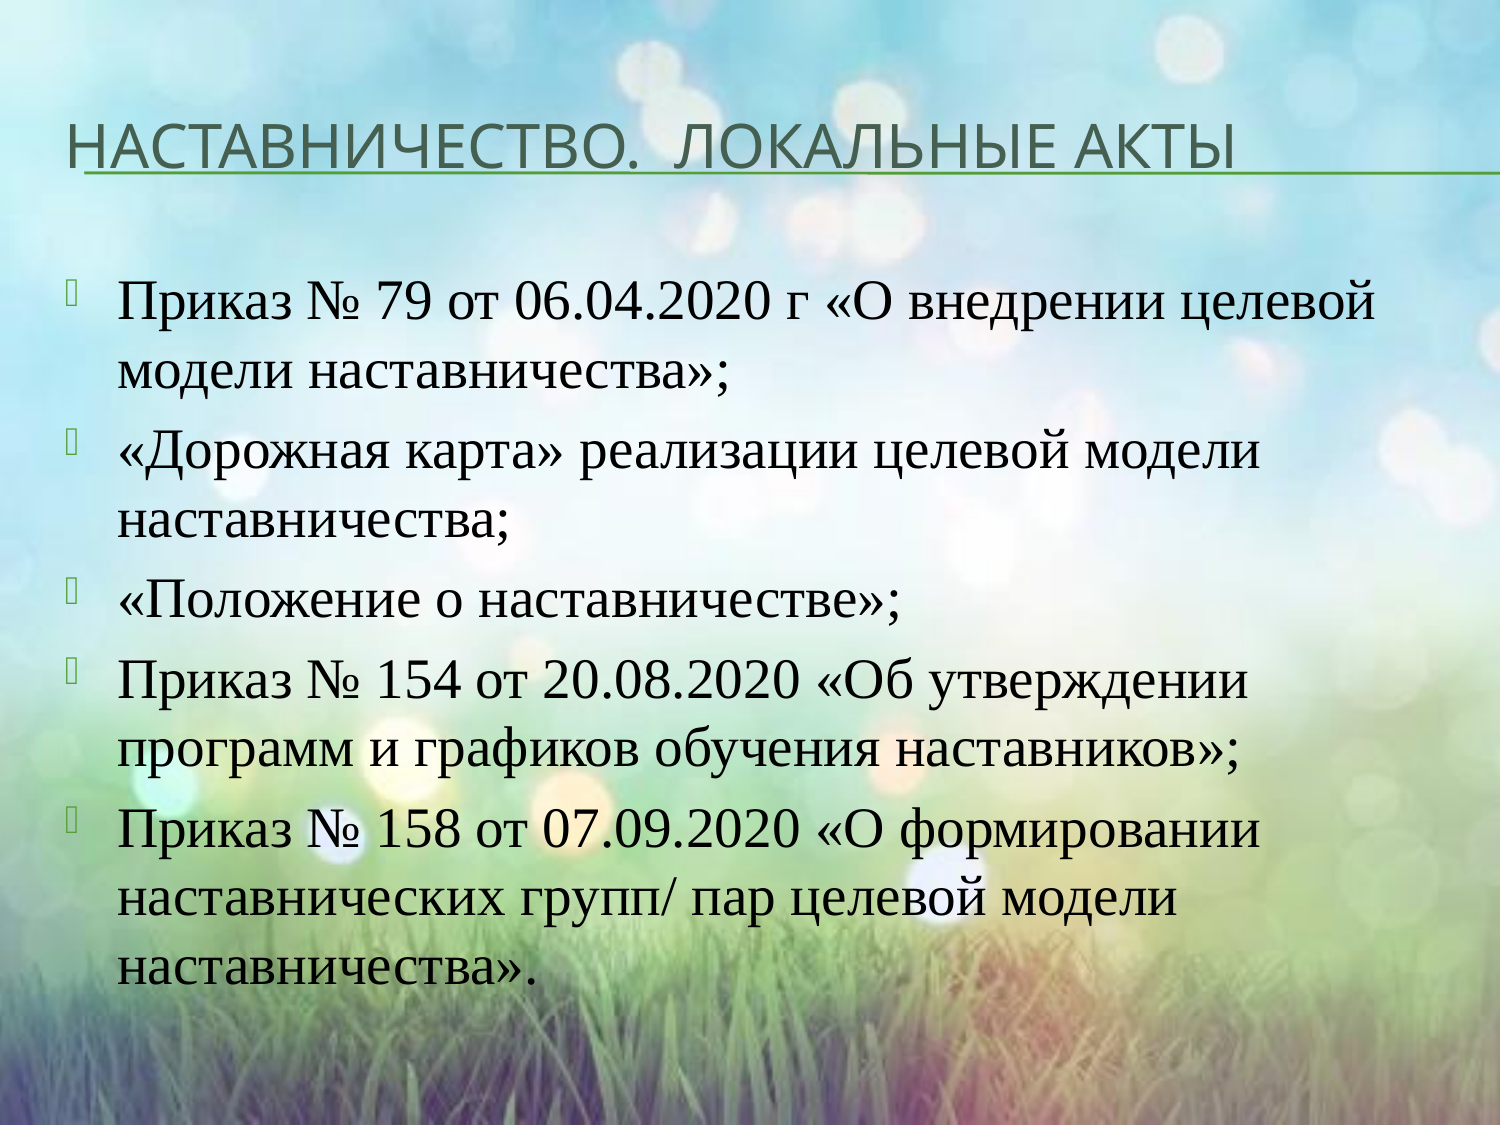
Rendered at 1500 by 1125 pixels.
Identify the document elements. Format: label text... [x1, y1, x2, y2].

picture [0, 0, 1500, 1125]
title НАСТАВНИЧЕСТВО. ЛОКАЛЬНЫЕ АКТЫ [50, 75, 1475, 213]
list Приказ № 79 от 06.04.2020 г «О внедрении целевой модели наставничества»; «Дорожная карта» реализации целевой модели наставничества; «Положение о наставничестве»; Приказ № 154 от 20.08.2020 «Об утверждении программ и графиков обучения наставников»; Приказ № 158 от 07.09.2020 «О формировании наставнических групп/ пар целевой модели наставничества». [50, 254, 1424, 1012]
